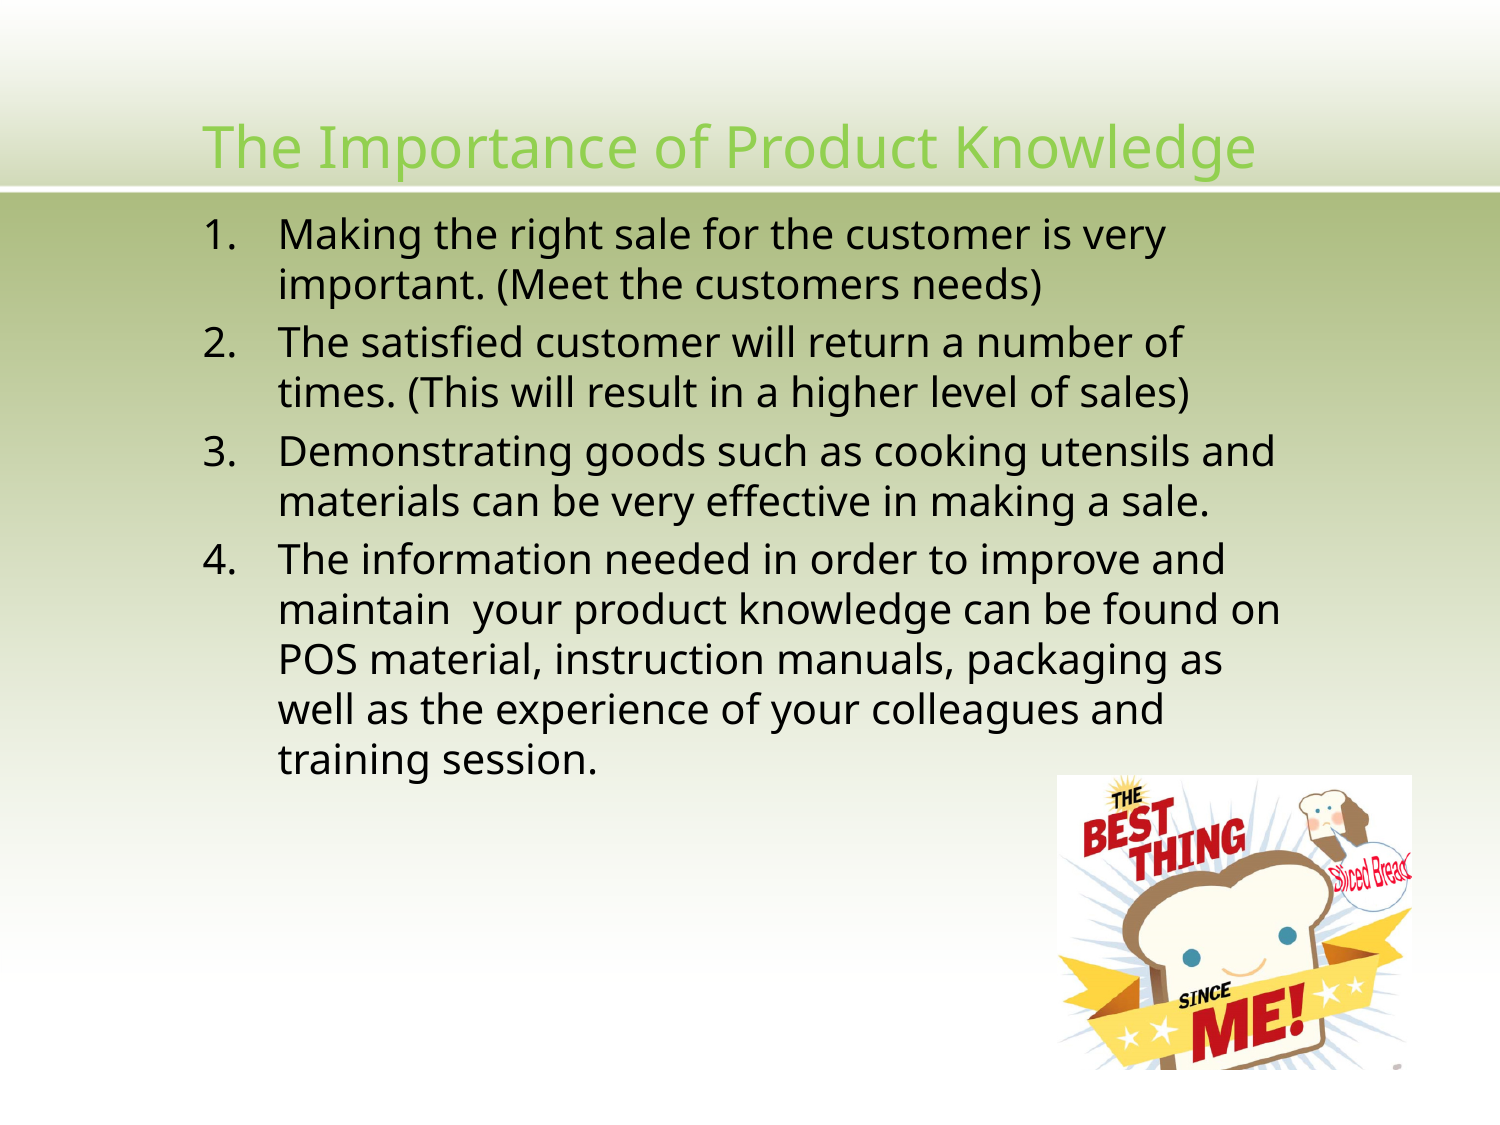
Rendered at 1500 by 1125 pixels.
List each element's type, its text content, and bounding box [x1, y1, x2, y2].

title The Importance of Product Knowledge [187, 12, 1300, 188]
picture [0, 0, 1500, 1125]
list Making the right sale for the customer is very important. (Meet the customers needs) The satisfied customer will return a number of times. (This will result in a higher level of sales) Demonstrating goods such as cooking utensils and materials can be very effective in making a sale. The information needed in order to improve and maintain your product knowledge can be found on POS material, instruction manuals, packaging as well as the experience of your colleagues and training session. [187, 200, 1300, 781]
